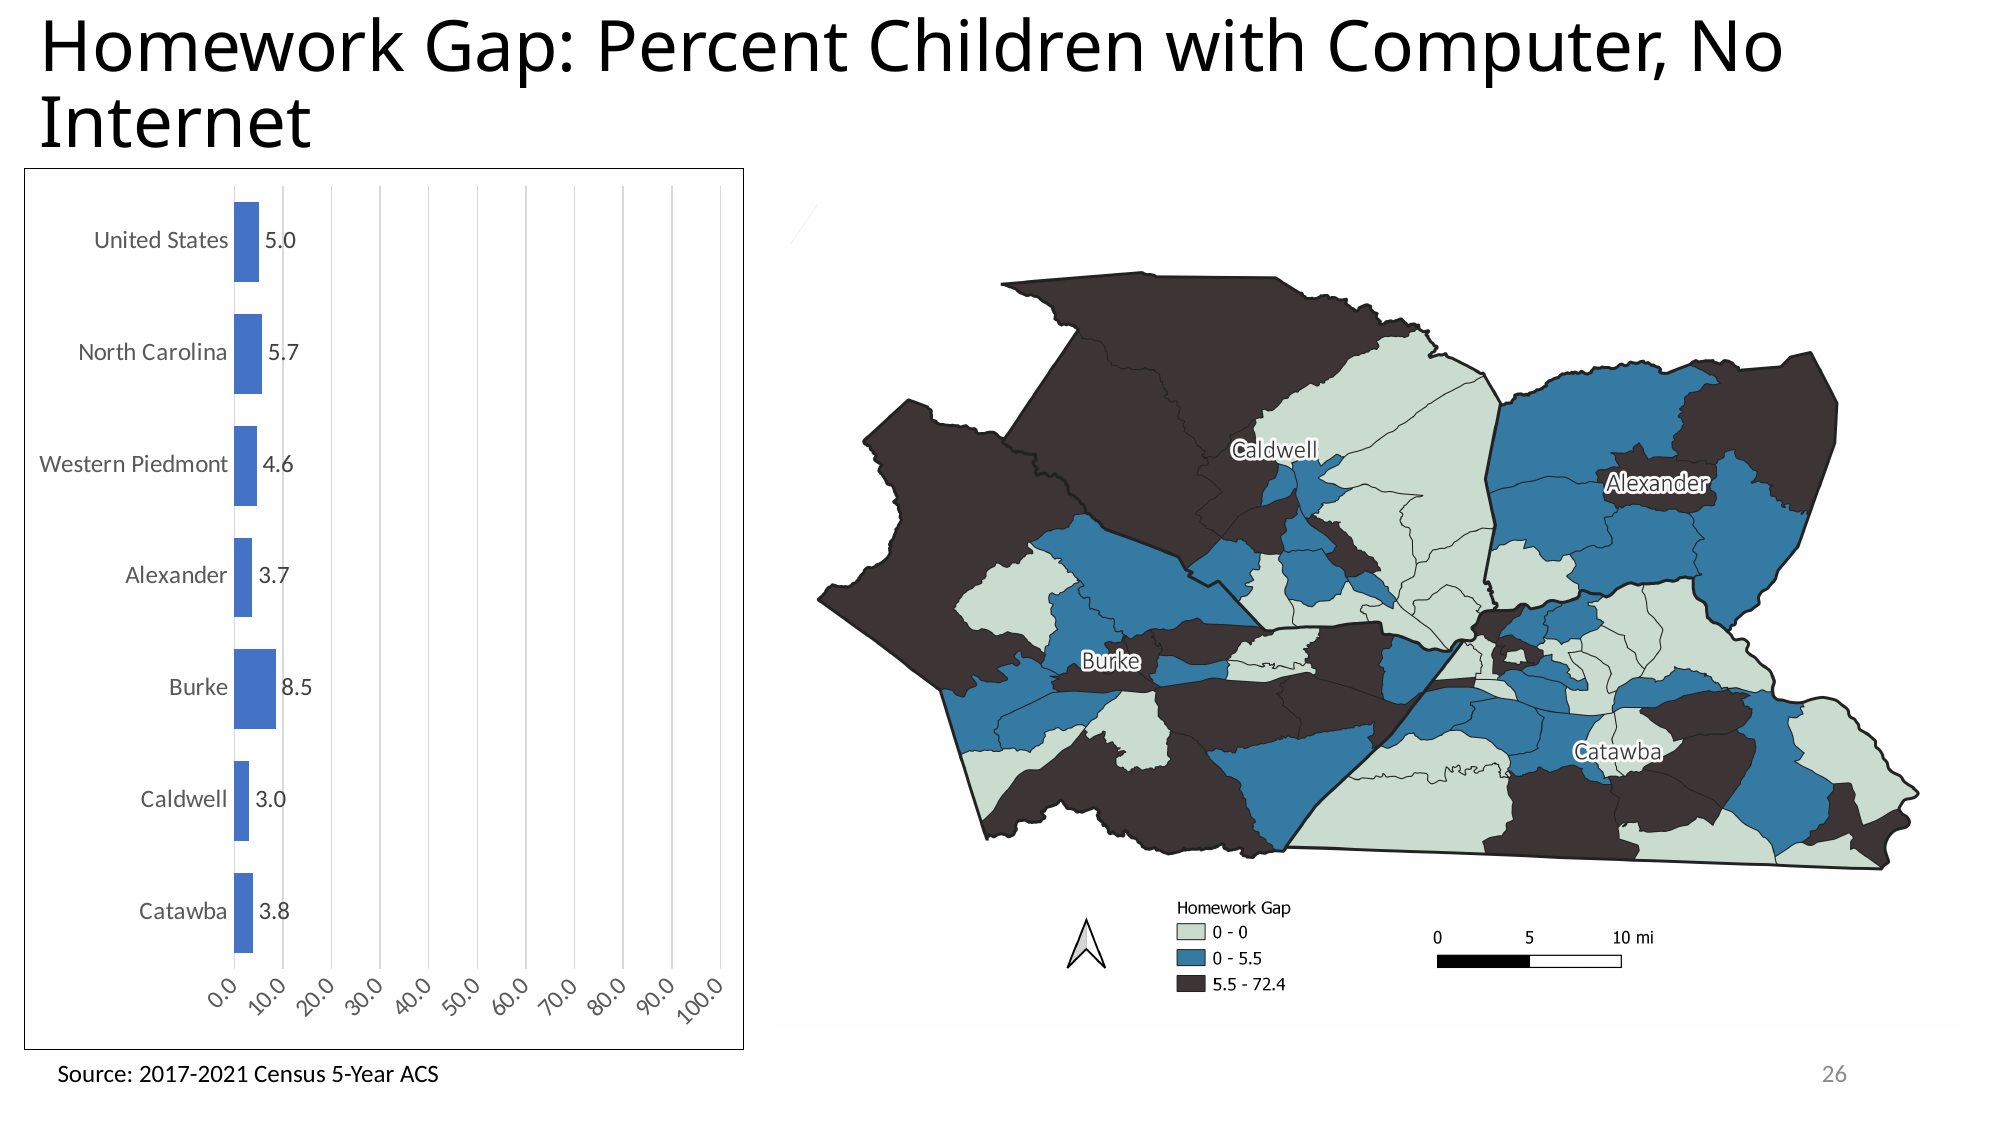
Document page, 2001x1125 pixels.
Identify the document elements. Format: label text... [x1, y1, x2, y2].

title Homework Gap: Percent Children with Computer, No Internet [24, 5, 1963, 169]
text_box Source: 2017-2021 Census 5-Year ACS [42, 1050, 455, 1095]
picture [774, 190, 1960, 1029]
chart [24, 168, 744, 1050]
slide_number 26 [1412, 1042, 1863, 1103]
